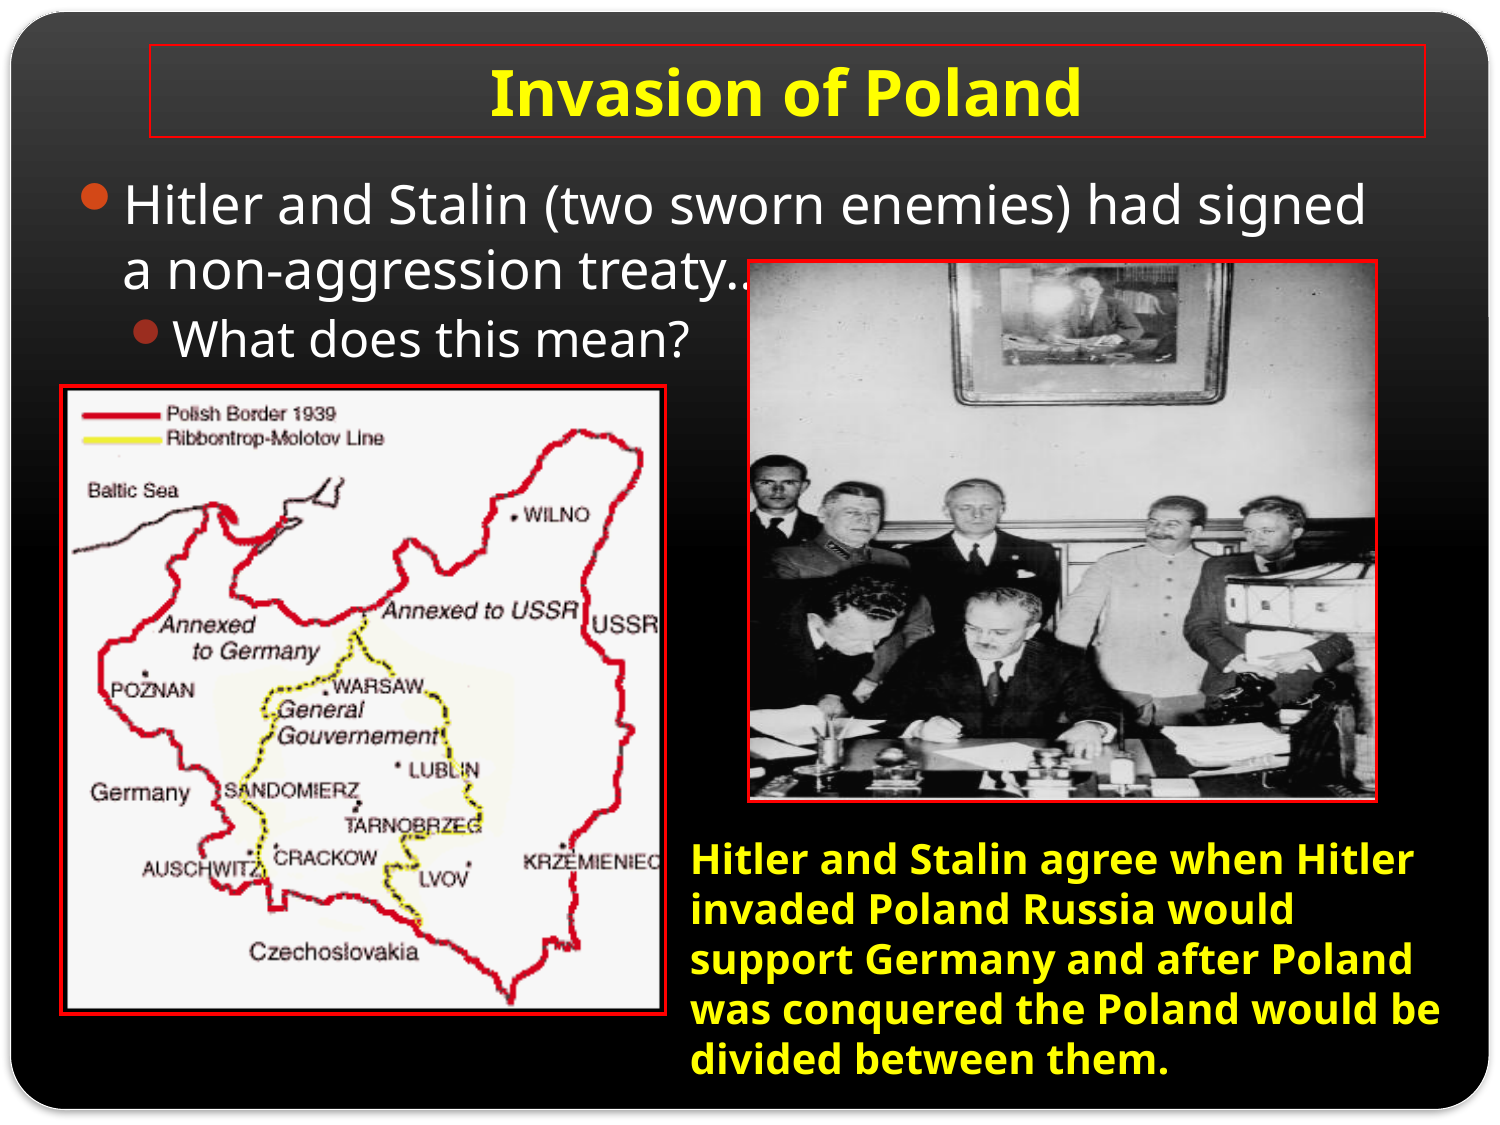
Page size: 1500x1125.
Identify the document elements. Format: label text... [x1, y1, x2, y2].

picture [61, 386, 664, 1013]
list Hitler and Stalin (two sworn enemies) had signed a non-aggression treaty… What does this mean? [62, 162, 1425, 988]
text_box Hitler and Stalin agree when Hitler invaded Poland Russia would support Germany and after Poland was conquered the Poland would be divided between them. [675, 825, 1463, 1090]
picture [749, 261, 1376, 801]
title Invasion of Poland [150, 45, 1425, 138]
